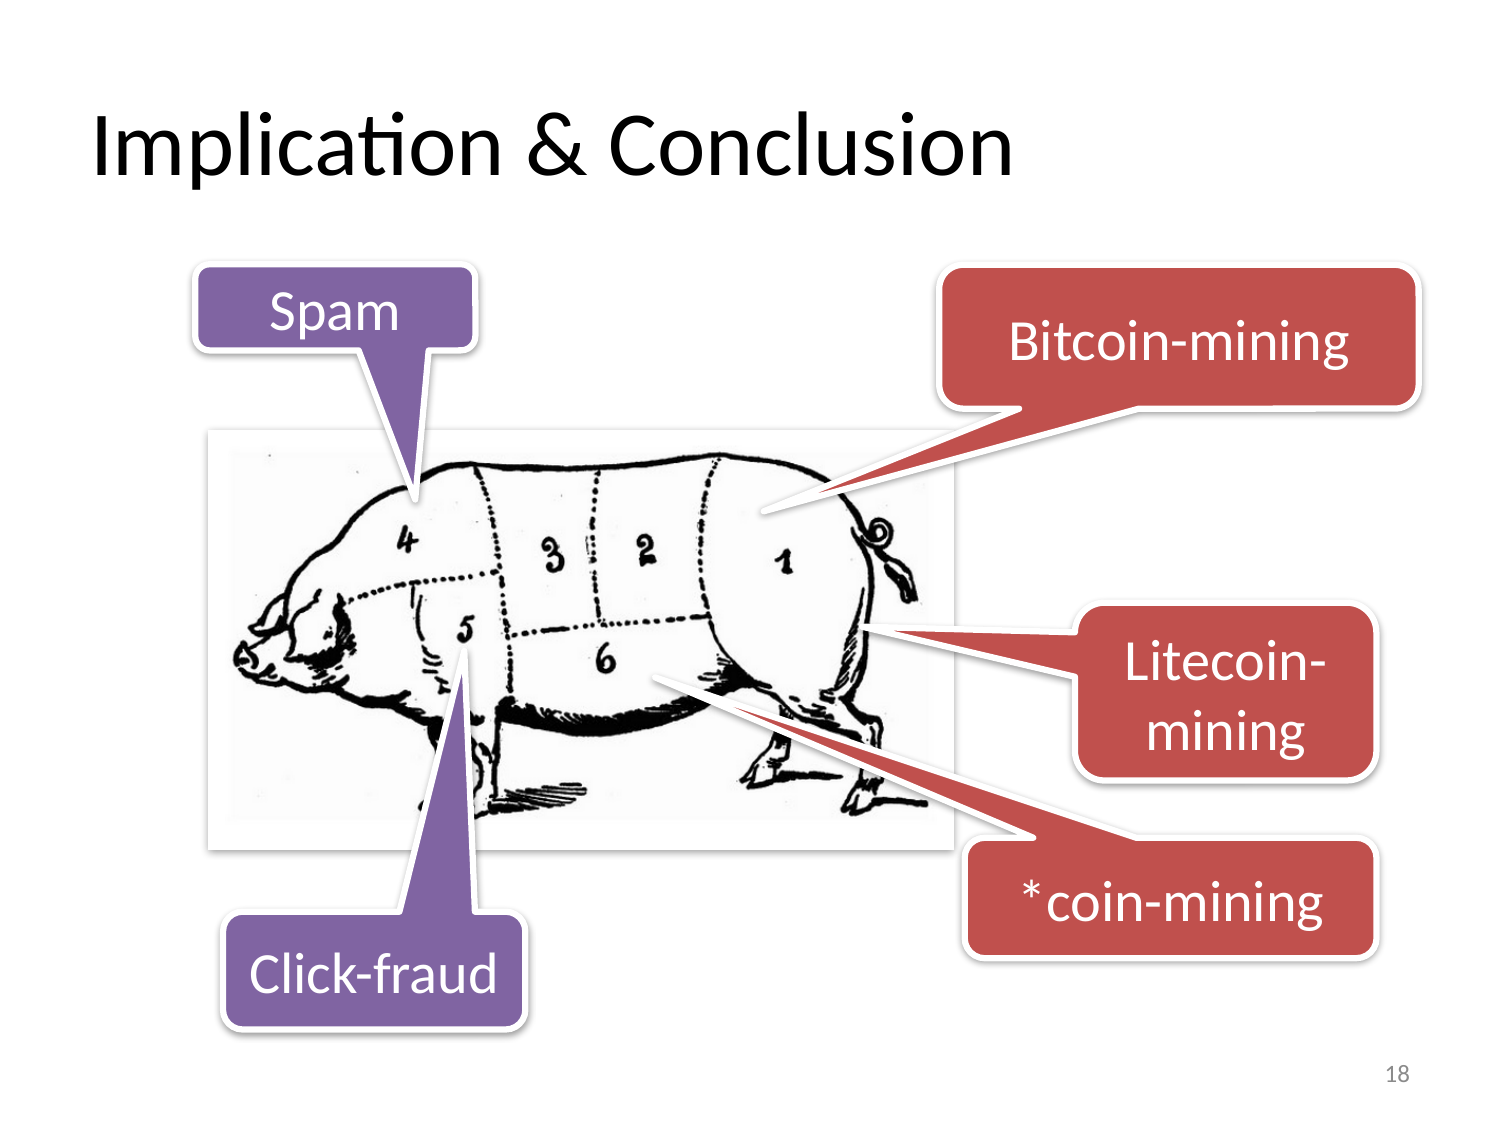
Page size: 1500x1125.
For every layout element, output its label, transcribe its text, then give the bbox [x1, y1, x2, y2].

text_box Bitcoin-mining [927, 261, 1422, 466]
text_box Litecoin-mining [944, 599, 1380, 784]
title Implication & Conclusion [75, 45, 1425, 233]
picture [222, 444, 940, 837]
text_box Click-fraud [219, 844, 529, 1033]
slide_number 18 [1074, 1042, 1425, 1103]
text_box Spam [192, 261, 479, 441]
text_box *coin-mining [944, 770, 1380, 962]
